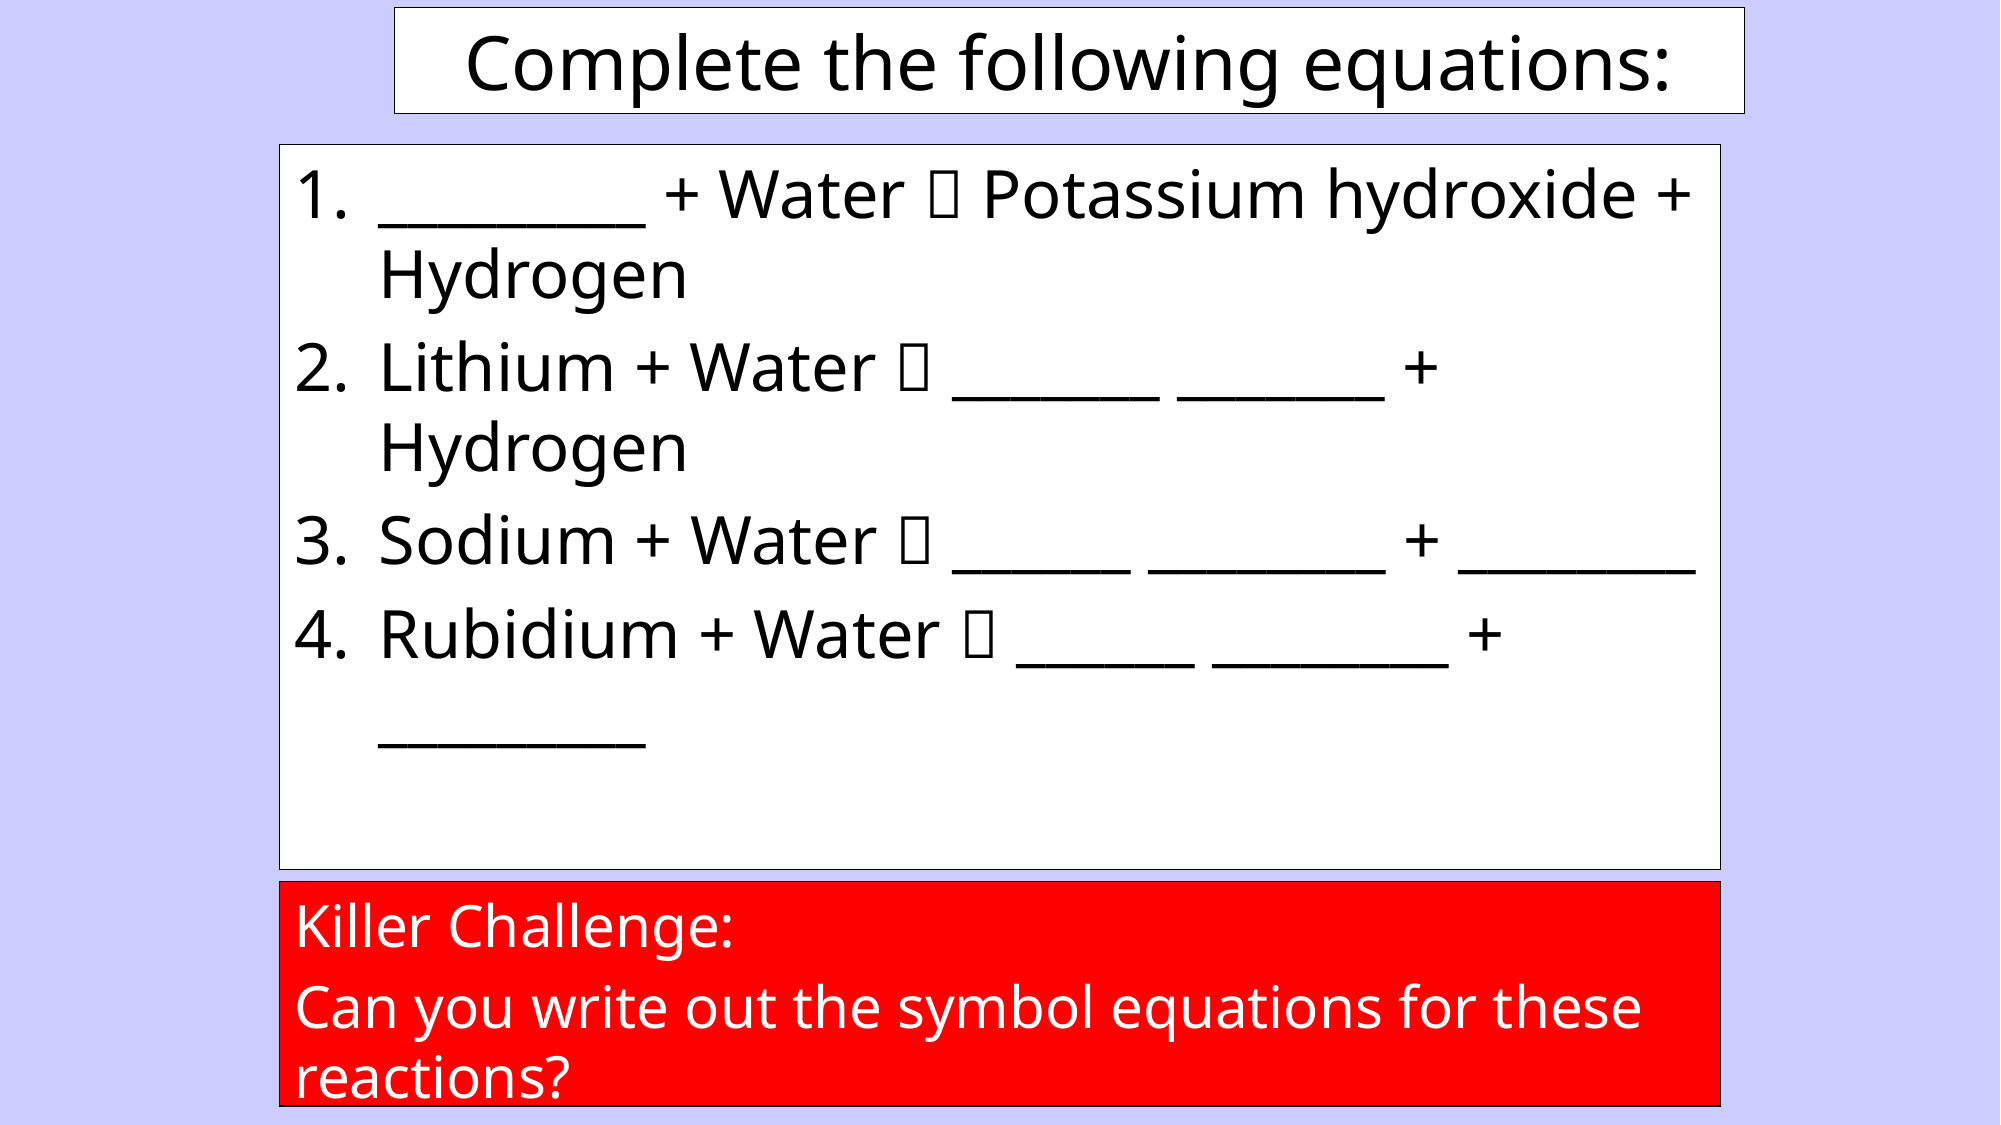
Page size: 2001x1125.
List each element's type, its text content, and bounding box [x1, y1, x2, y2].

list _________ + Water  Potassium hydroxide + Hydrogen Lithium + Water  _______ _______ + Hydrogen Sodium + Water  ______ ________ + ________ Rubidium + Water  ______ ________ + _________ [279, 144, 1721, 870]
text_box Killer Challenge: Can you write out the symbol equations for these reactions? [279, 881, 1721, 1106]
title Complete the following equations: [394, 7, 1745, 114]
